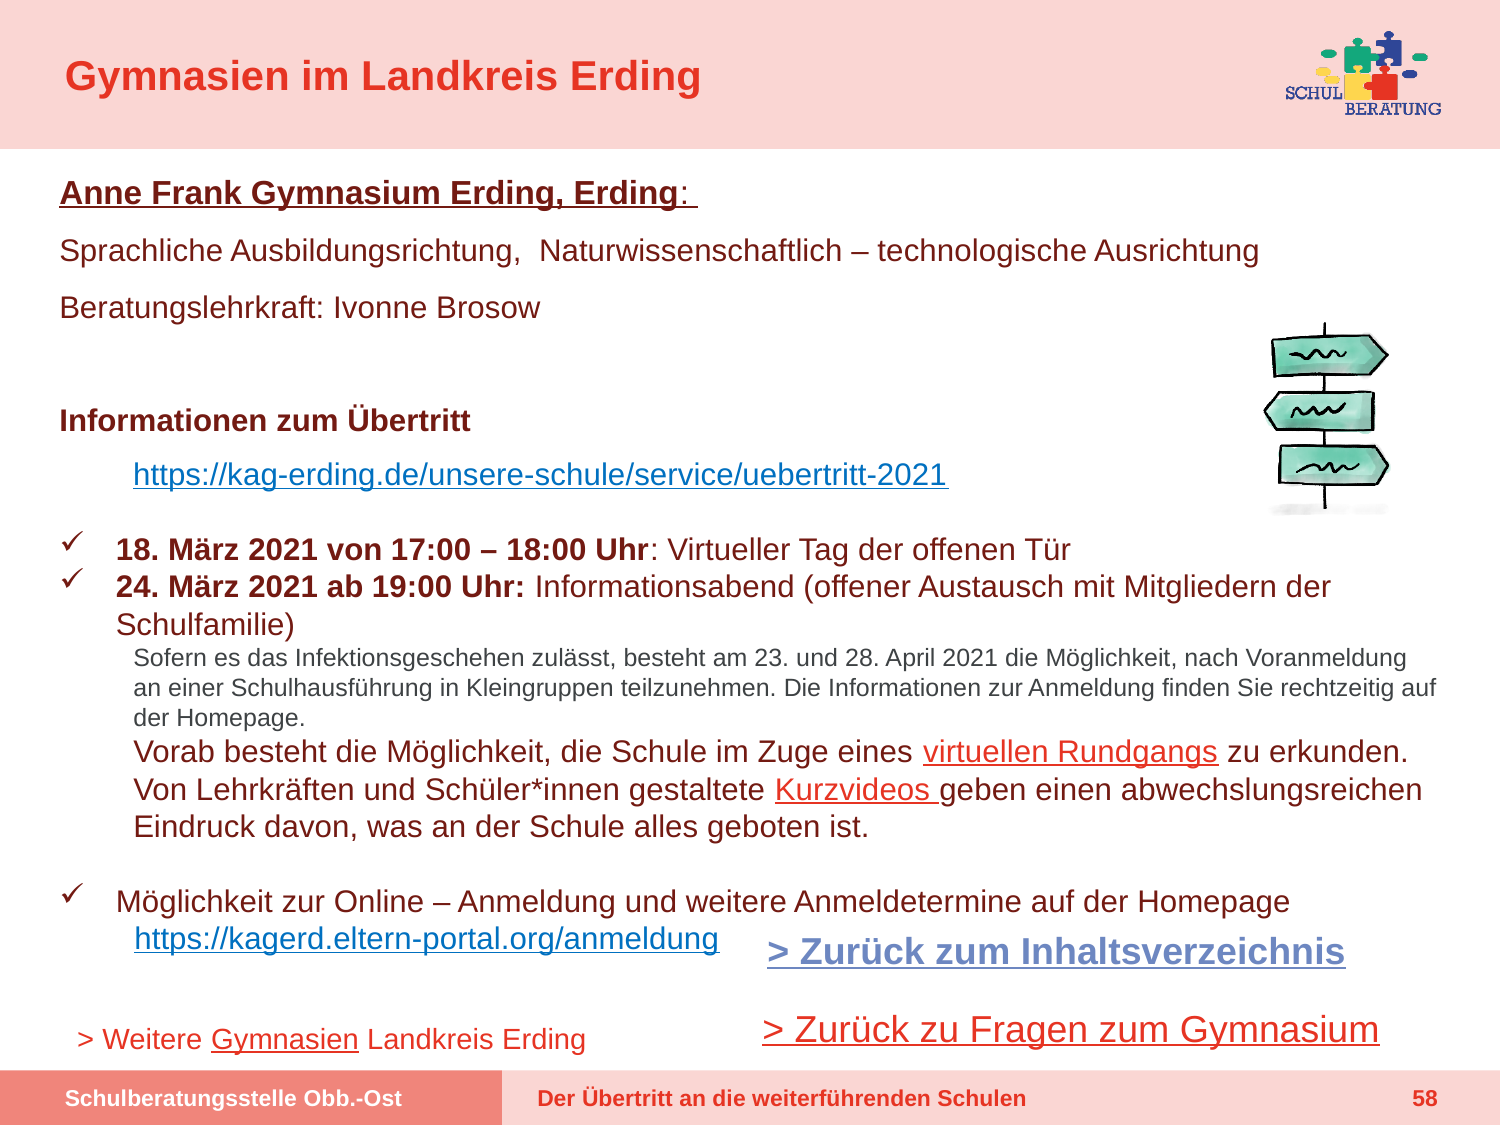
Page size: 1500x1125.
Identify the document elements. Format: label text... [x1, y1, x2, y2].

text_box > Zurück zum Inhaltsverzeichnis [752, 919, 1362, 980]
text_box > Weitere Gymnasien Landkreis Erding [64, 1007, 656, 1059]
text_box > Zurück zu Fragen zum Gymnasium [749, 992, 1436, 1069]
slide_number 57 [1328, 1082, 1439, 1114]
text_box Anne Frank Gymnasium Erding, Erding: Sprachliche Ausbildungsrichtung, Naturwissenschaftlich – technologische Ausrichtung Beratungslehrkraft: Ivonne Brosow Informationen zum Übertritt https://kag-erding.de/unsere-schule/service/uebertritt-2021 18. März 2021 von 17:00 – 18:00 Uhr: Virtueller Tag der offenen Tür 24. März 2021 ab 19:00 Uhr: Informationsabend (offener Austausch mit Mitgliedern der Schulfamilie) Sofern es das Infektionsgeschehen zulässt, besteht am 23. und 28. April 2021 die Möglichkeit, nach Voranmeldung an einer Schulhausführung in Kleingruppen teilzunehmen. Die Informationen zur Anmeldung finden Sie rechtzeitig auf der Homepage. Vorab besteht die Möglichkeit, die Schule im Zuge eines virtuellen Rundgangs zu erkunden. Von Lehrkräften und Schüler*innen gestaltete Kurzvideos geben einen abwechslungsreichen Eindruck davon, was an der Schule alles geboten ist. Möglichkeit zur Online – Anmeldung und weitere Anmeldetermine auf der Homepage https://kagerd.eltern-portal.org/anmeldung [44, 160, 1456, 964]
title Gymnasien im Landkreis Erding [64, 20, 1191, 127]
picture [1243, 302, 1415, 523]
picture [1286, 31, 1441, 115]
